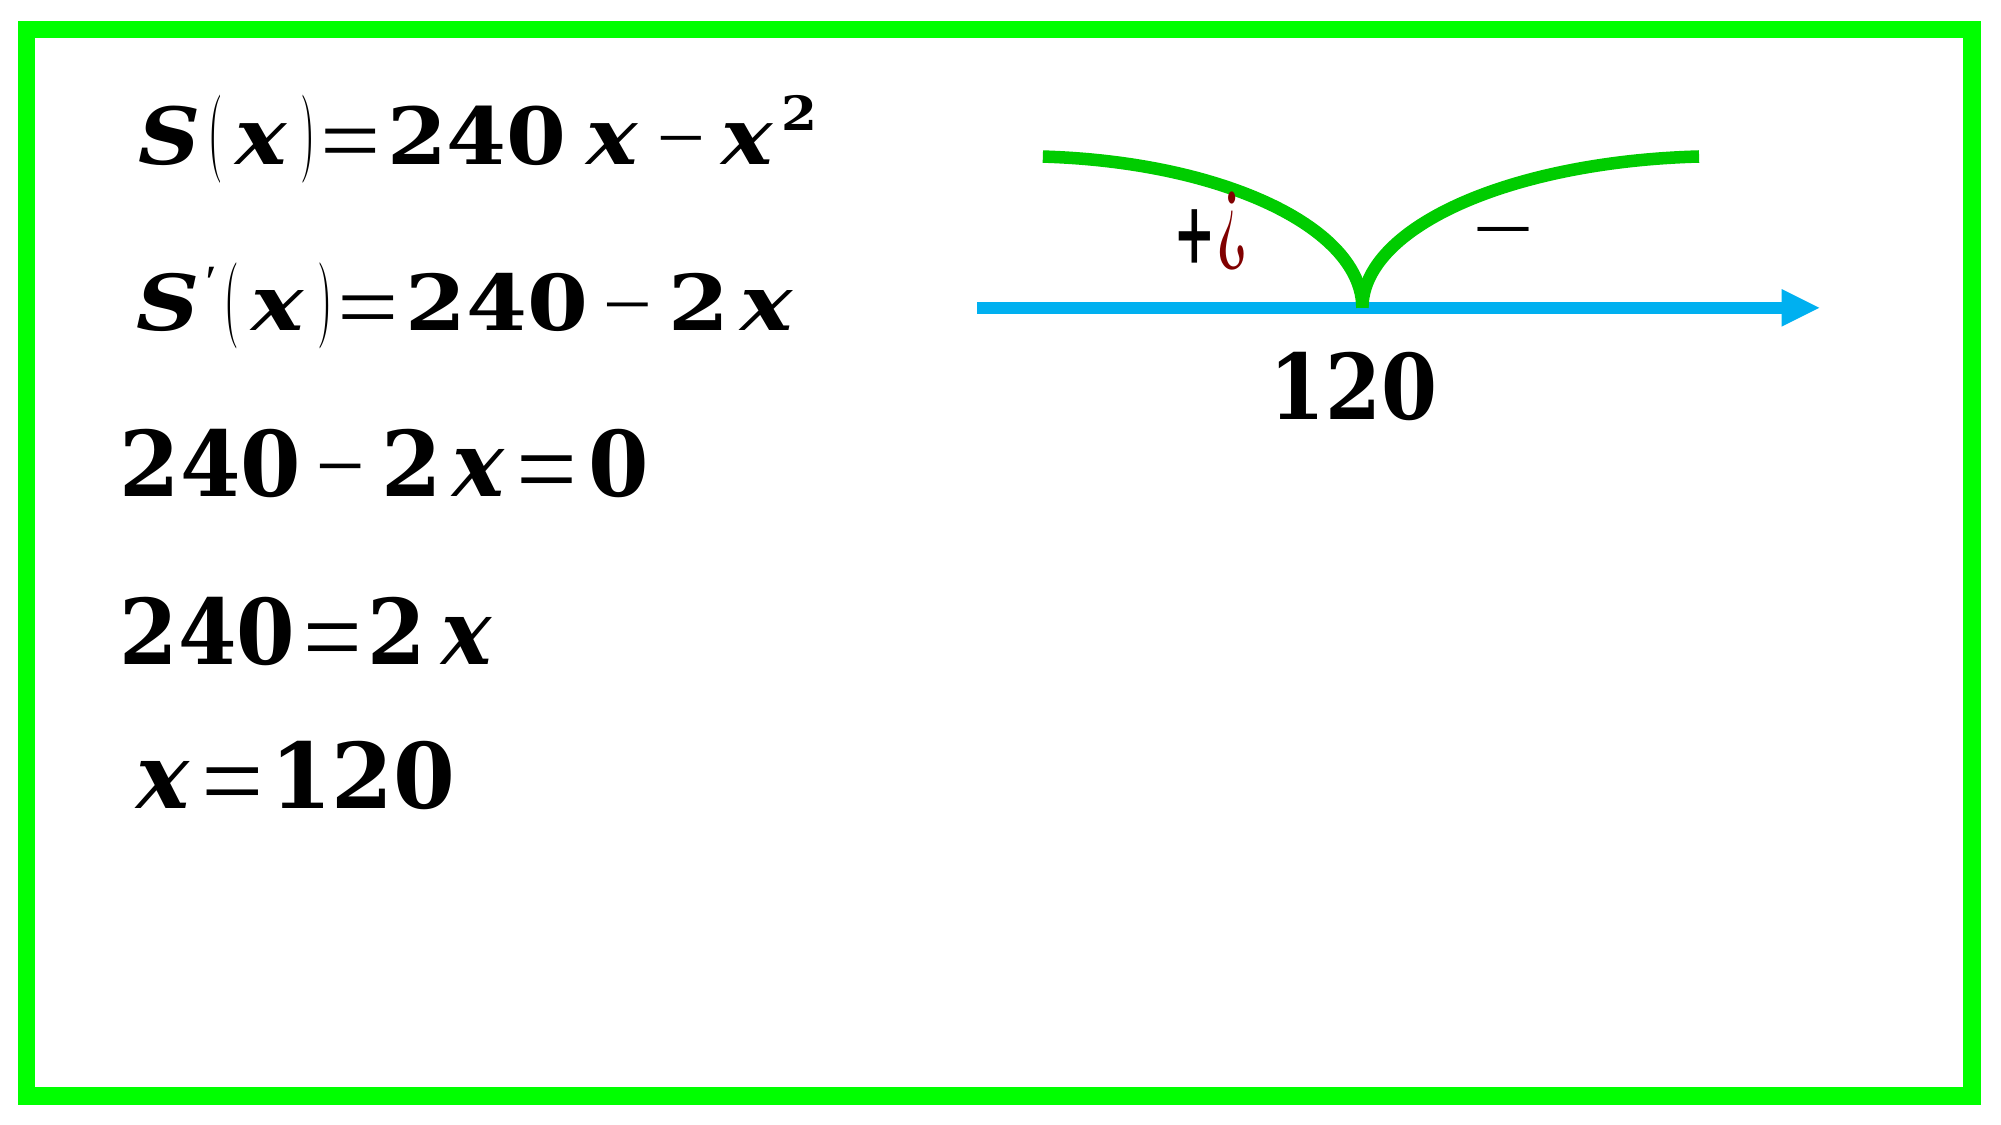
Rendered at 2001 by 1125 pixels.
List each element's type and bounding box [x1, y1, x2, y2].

text_box [1020, 156, 1362, 307]
text_box [1361, 155, 1722, 307]
text_box [18, 21, 1981, 1105]
